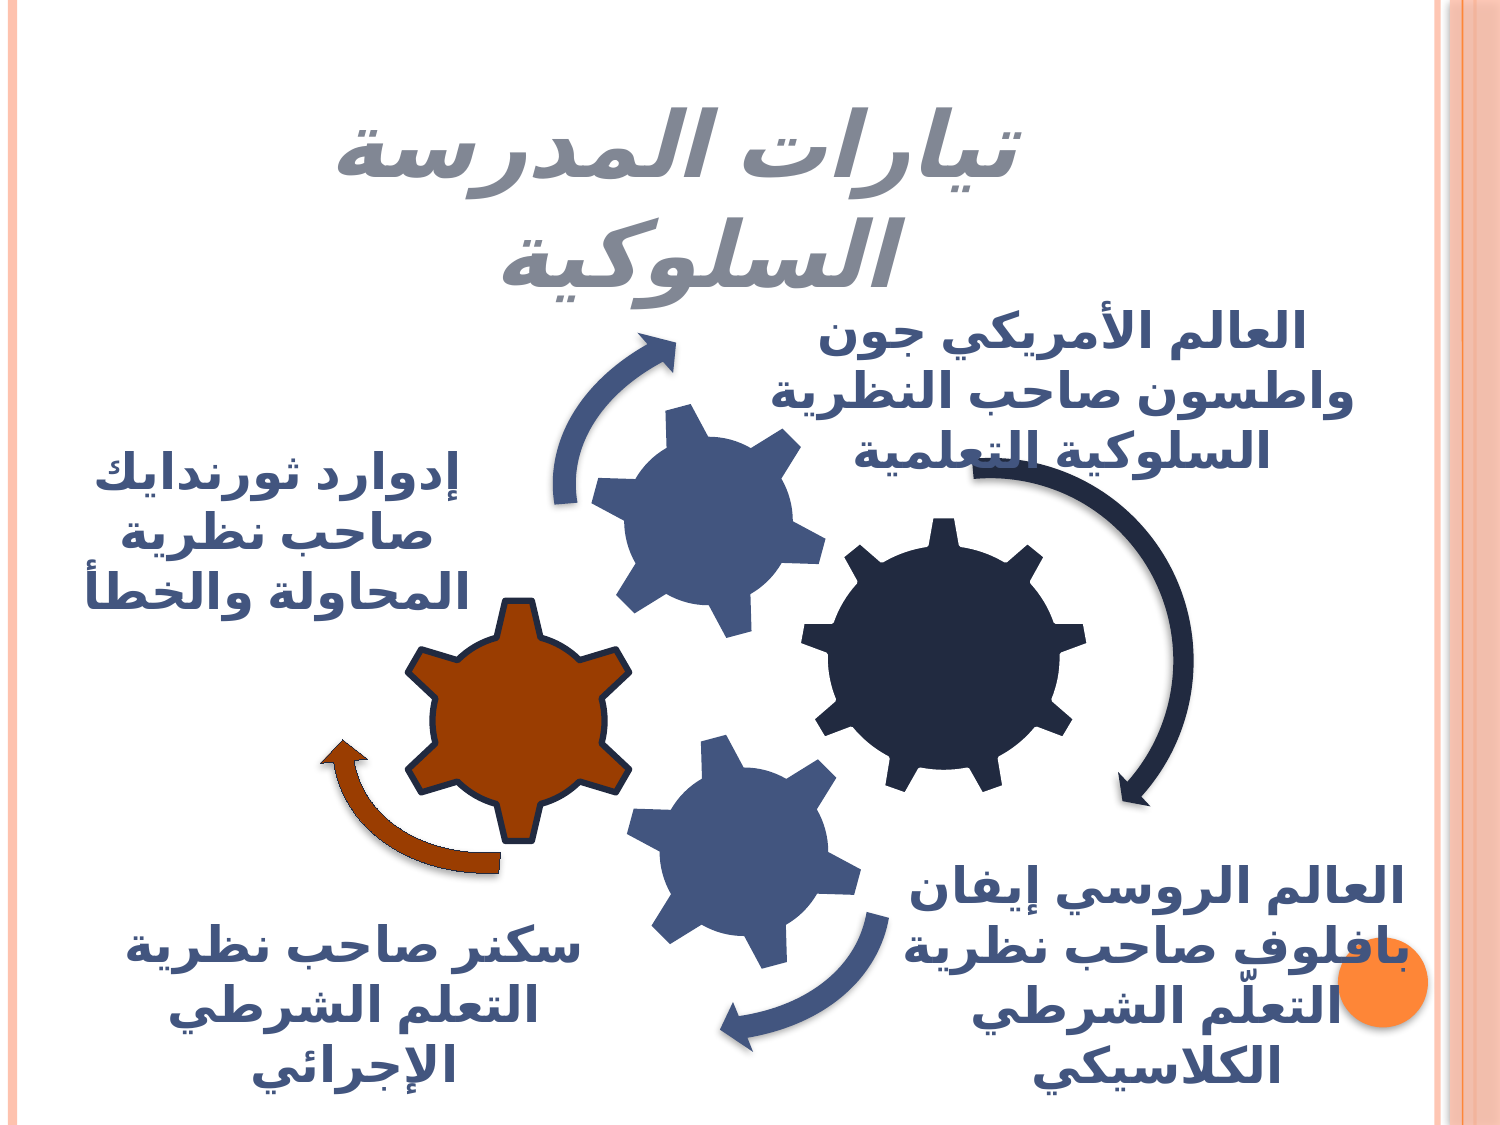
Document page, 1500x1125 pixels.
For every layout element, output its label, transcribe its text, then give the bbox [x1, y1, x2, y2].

text_box [320, 739, 501, 874]
text_box سكنر صاحب نظرية التعلم الشرطي الإجرائي [53, 905, 656, 1100]
text_box [589, 401, 828, 640]
text_box [552, 332, 677, 505]
text_box تيارات المدرسة السلوكية [206, 78, 1158, 313]
text_box [1043, 486, 1194, 807]
text_box العالم الروسي إيفان بافلوف صاحب نظرية التعلّم الشرطي الكلاسيكي [868, 845, 1447, 1101]
text_box [719, 911, 868, 1052]
text_box العالم الأمريكي جون واطسون صاحب النظرية السلوكية التعلمية [750, 290, 1376, 486]
text_box [624, 732, 863, 971]
text_box إدوارد ثورندايك صاحب نظرية المحاولة والخطأ [29, 432, 526, 628]
text_box [406, 598, 631, 843]
text_box [796, 514, 1091, 797]
